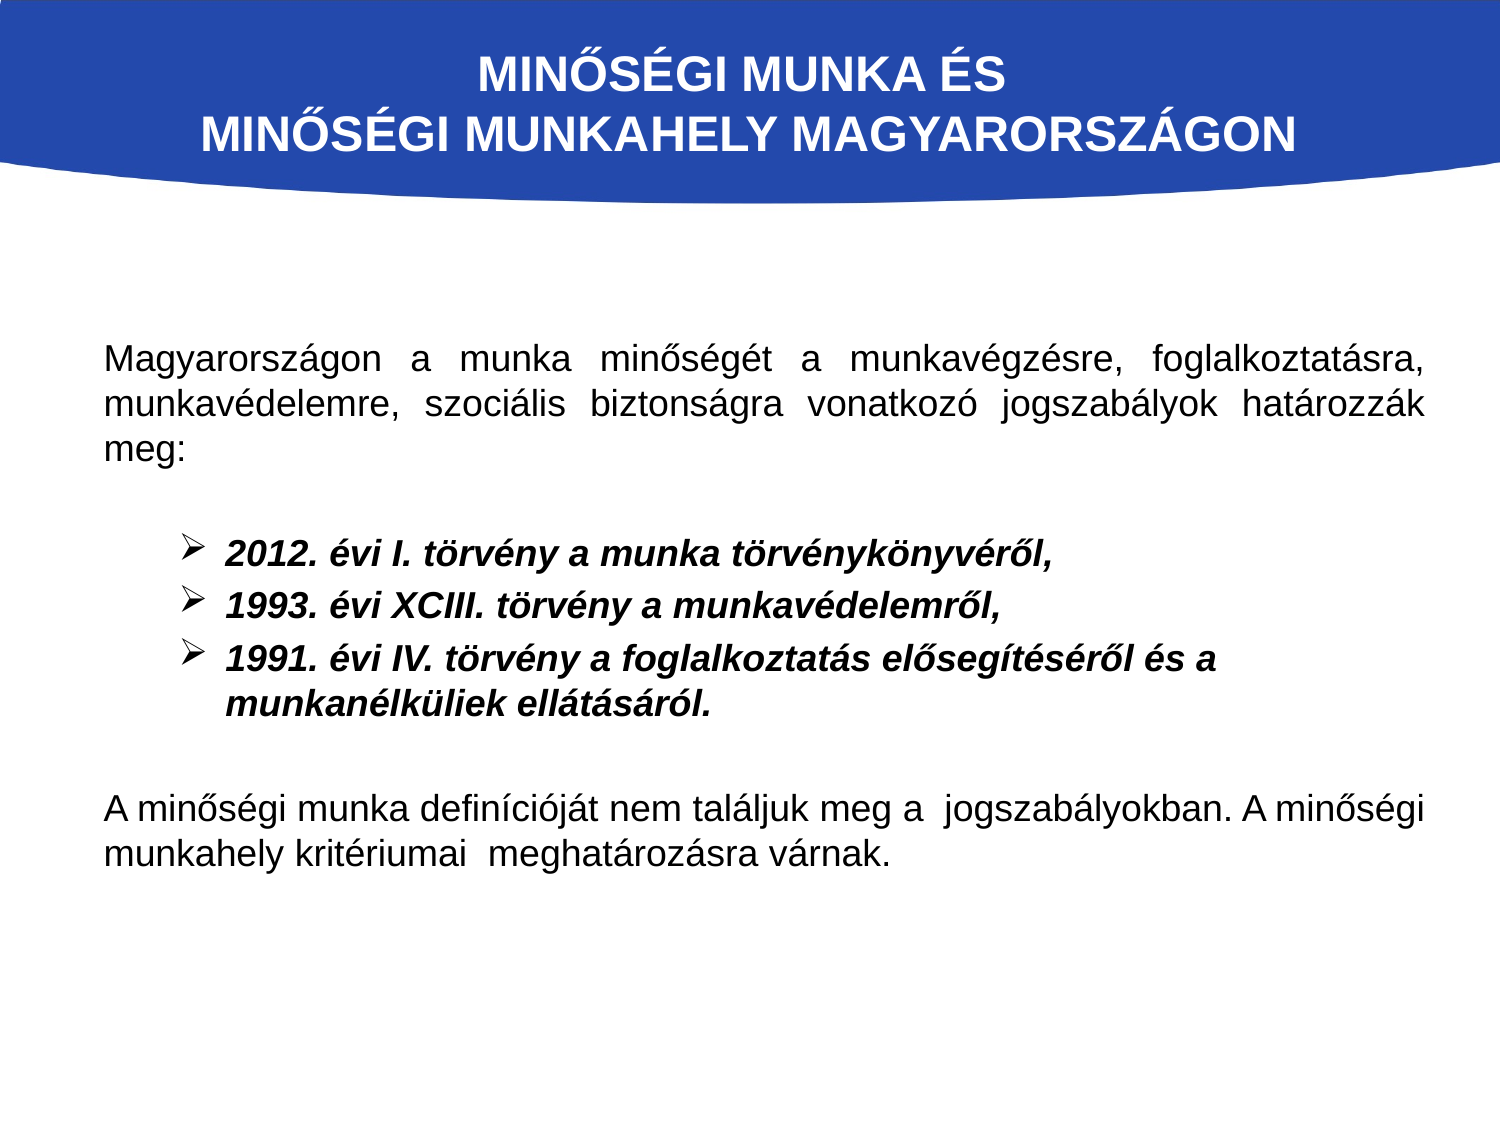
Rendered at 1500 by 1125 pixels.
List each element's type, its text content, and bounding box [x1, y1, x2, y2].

list Magyarországon a munka minőségét a munkavégzésre, foglalkoztatásra, munkavédelemre, szociális biztonságra vonatkozó jogszabályok határozzák meg: 2012. évi I. törvény a munka törvénykönyvéről, 1993. évi XCIII. törvény a munkavédelemről, 1991. évi IV. törvény a foglalkoztatás elősegítéséről és a munkanélküliek ellátásáról. A minőségi munka definícióját nem találjuk meg a jogszabályokban. A minőségi munkahely kritériumai meghatározásra várnak. [88, 326, 1441, 1096]
picture [0, 0, 1500, 1125]
title Minőségi munka és minőségi munkahely Magyarországon [73, 7, 1425, 197]
